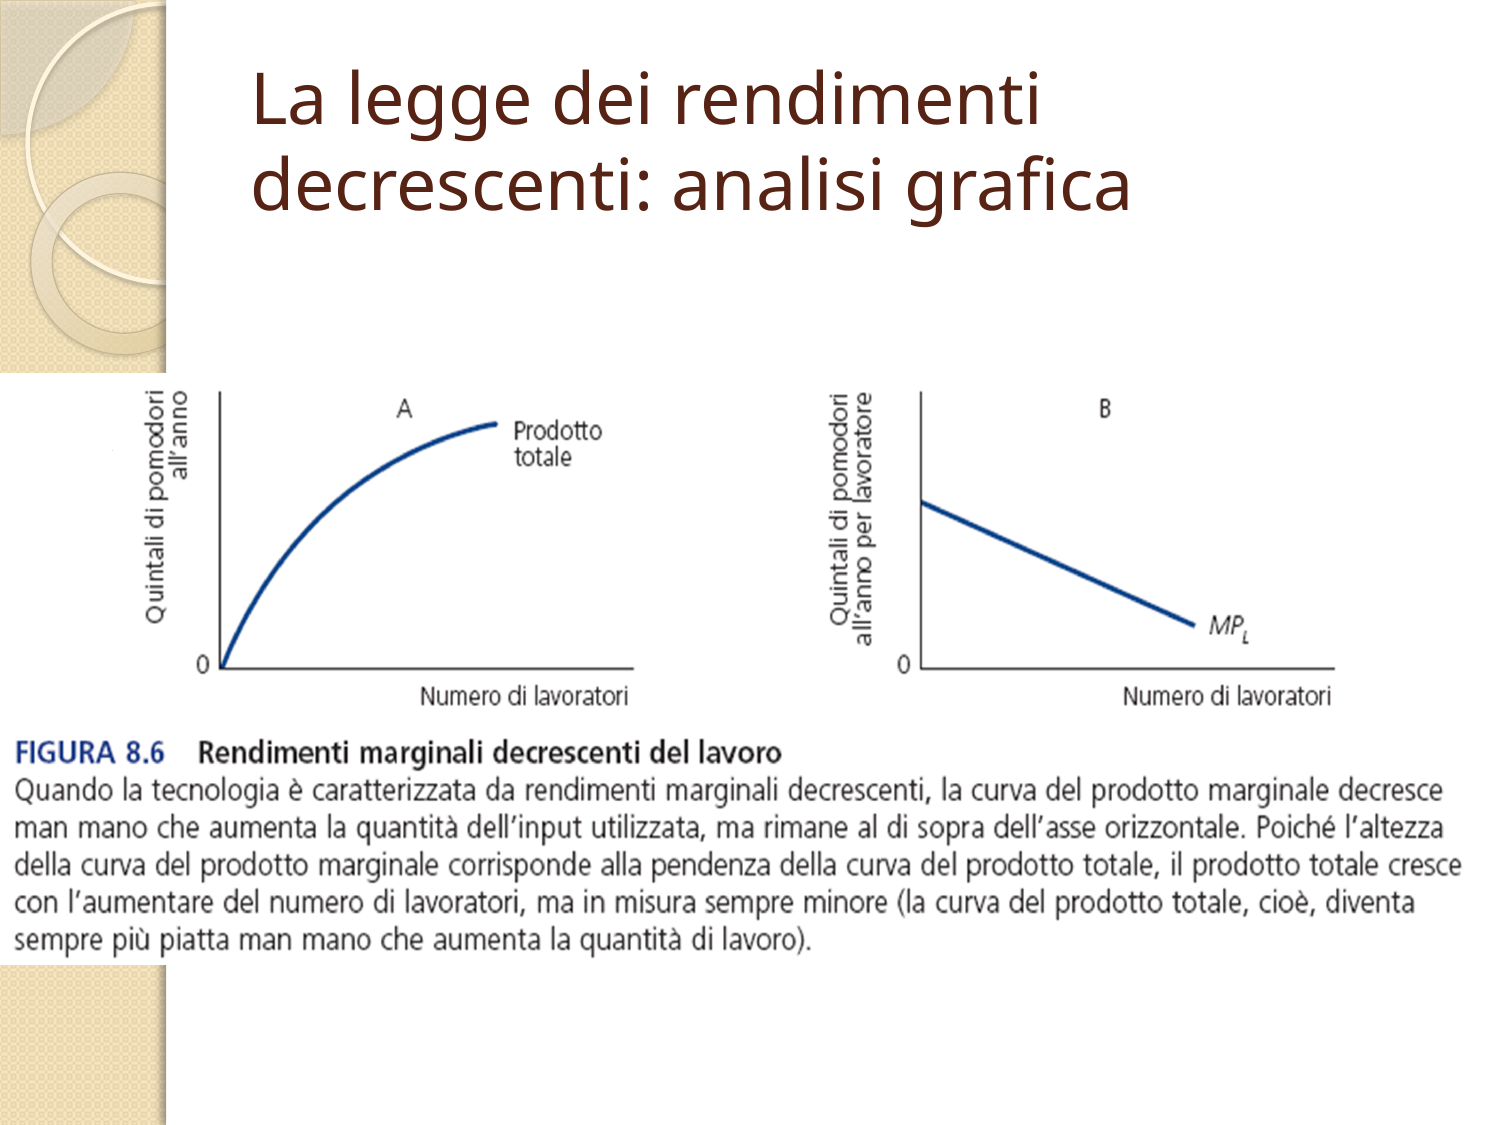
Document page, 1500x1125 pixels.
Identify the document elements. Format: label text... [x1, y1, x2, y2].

picture [0, 373, 1487, 965]
title La legge dei rendimenti decrescenti: analisi grafica [235, 45, 1466, 233]
